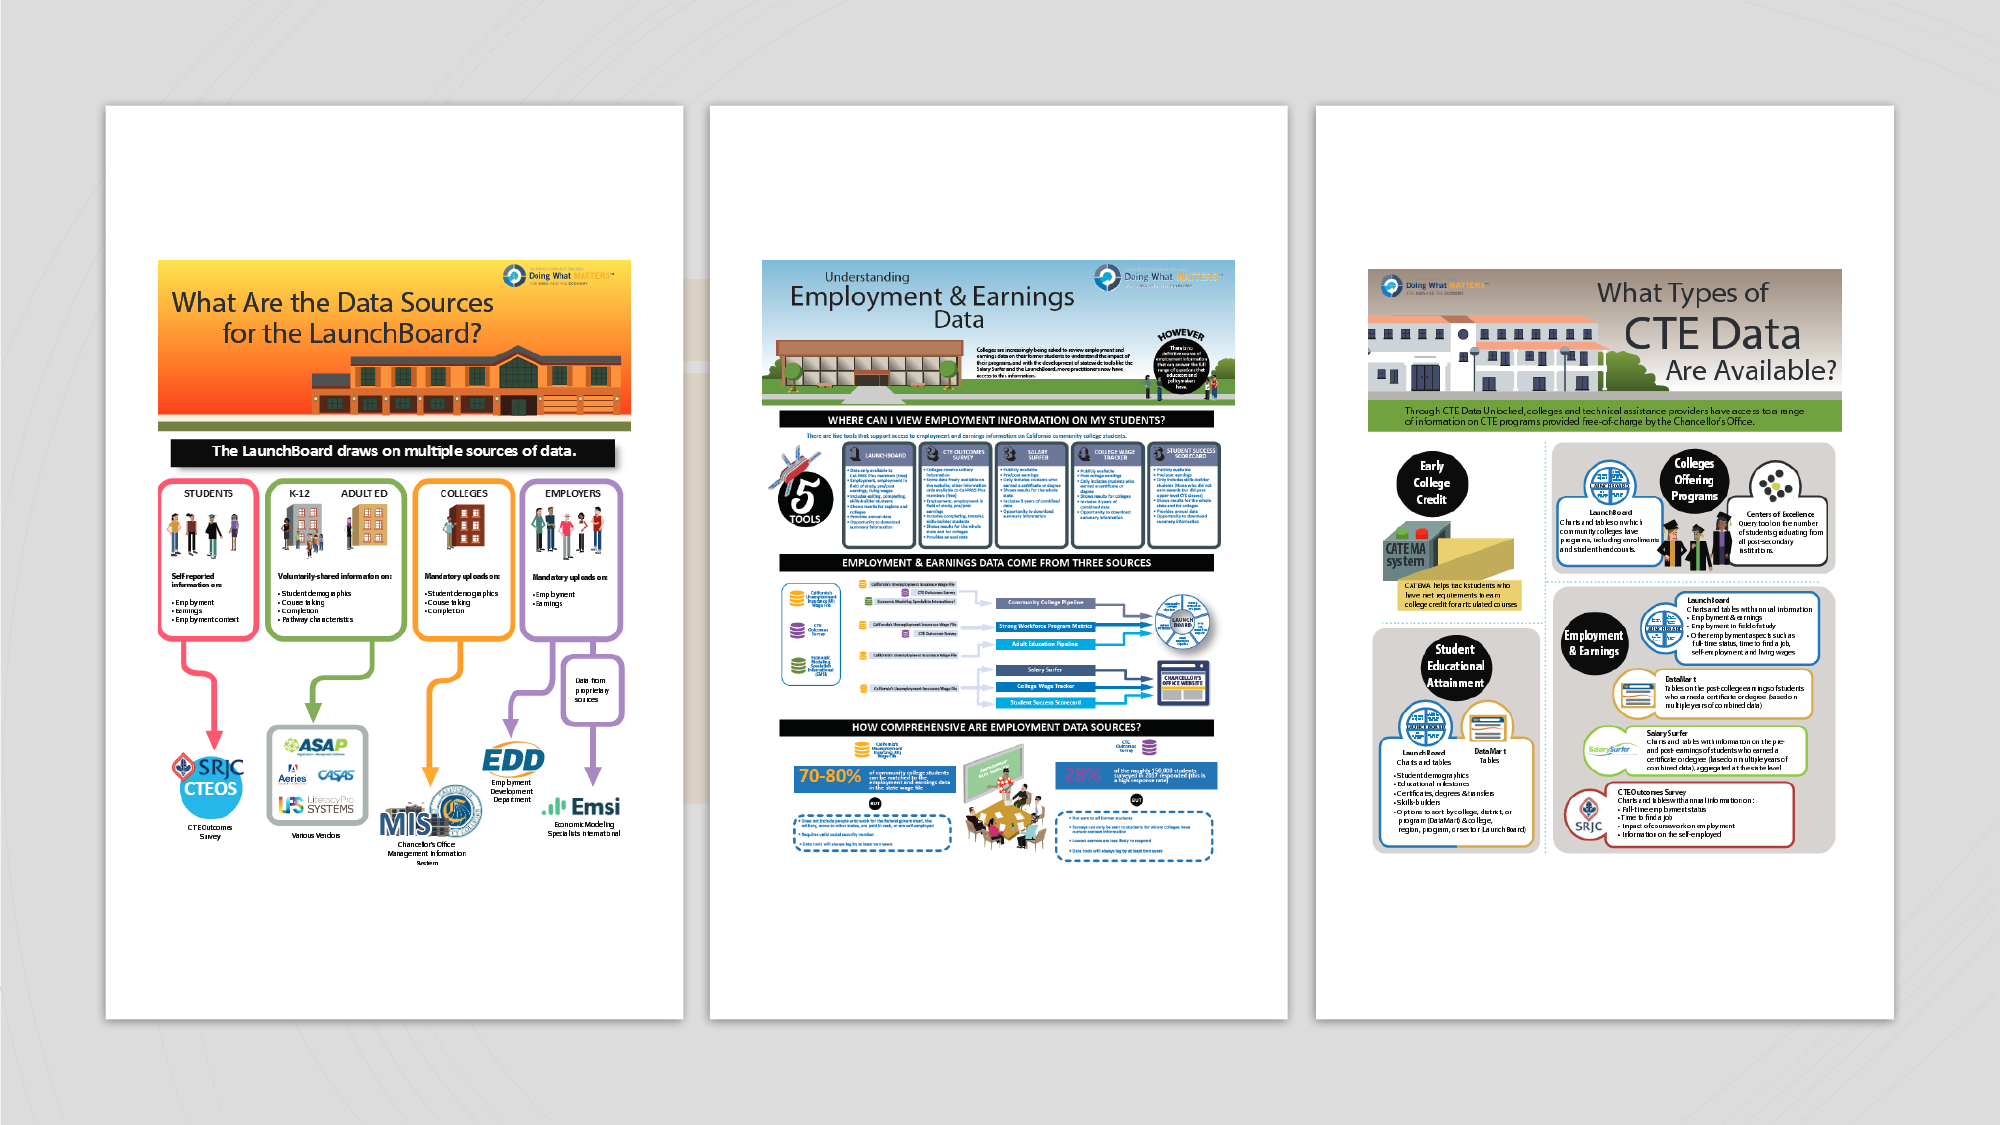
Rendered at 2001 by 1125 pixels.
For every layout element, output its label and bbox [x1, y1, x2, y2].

picture [762, 260, 1236, 865]
text_box [0, 0, 2000, 1125]
text_box [1315, 104, 1895, 1021]
text_box [708, 104, 1289, 1021]
picture [158, 260, 631, 865]
text_box [104, 104, 685, 1021]
picture [1368, 269, 1842, 856]
